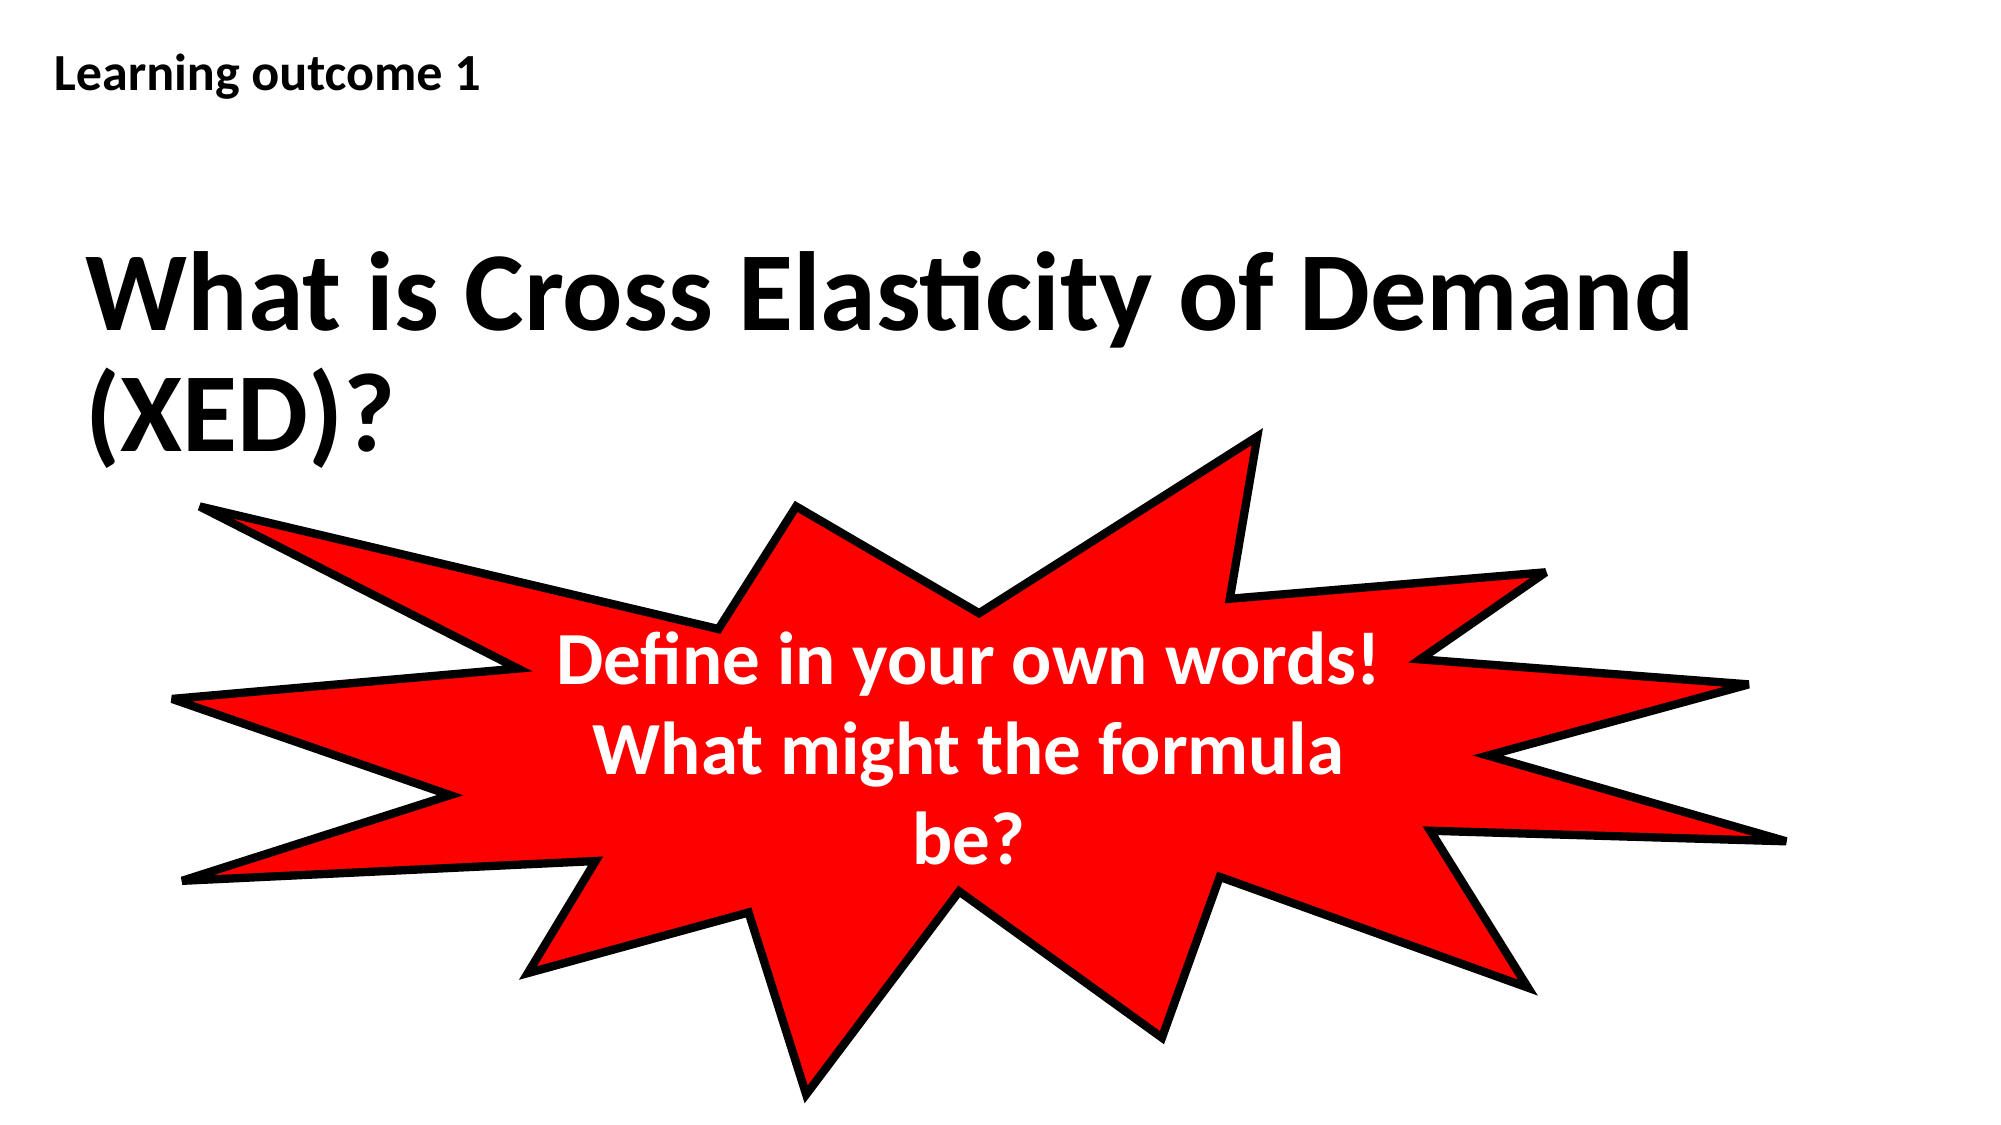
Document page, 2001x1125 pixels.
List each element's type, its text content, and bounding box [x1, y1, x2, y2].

text_box Define in your own words! What might the formula be? [171, 434, 1787, 1097]
title What is Cross Elasticity of Demand (XED)? [70, 137, 1914, 693]
text_box Learning outcome 1 [39, 30, 780, 109]
